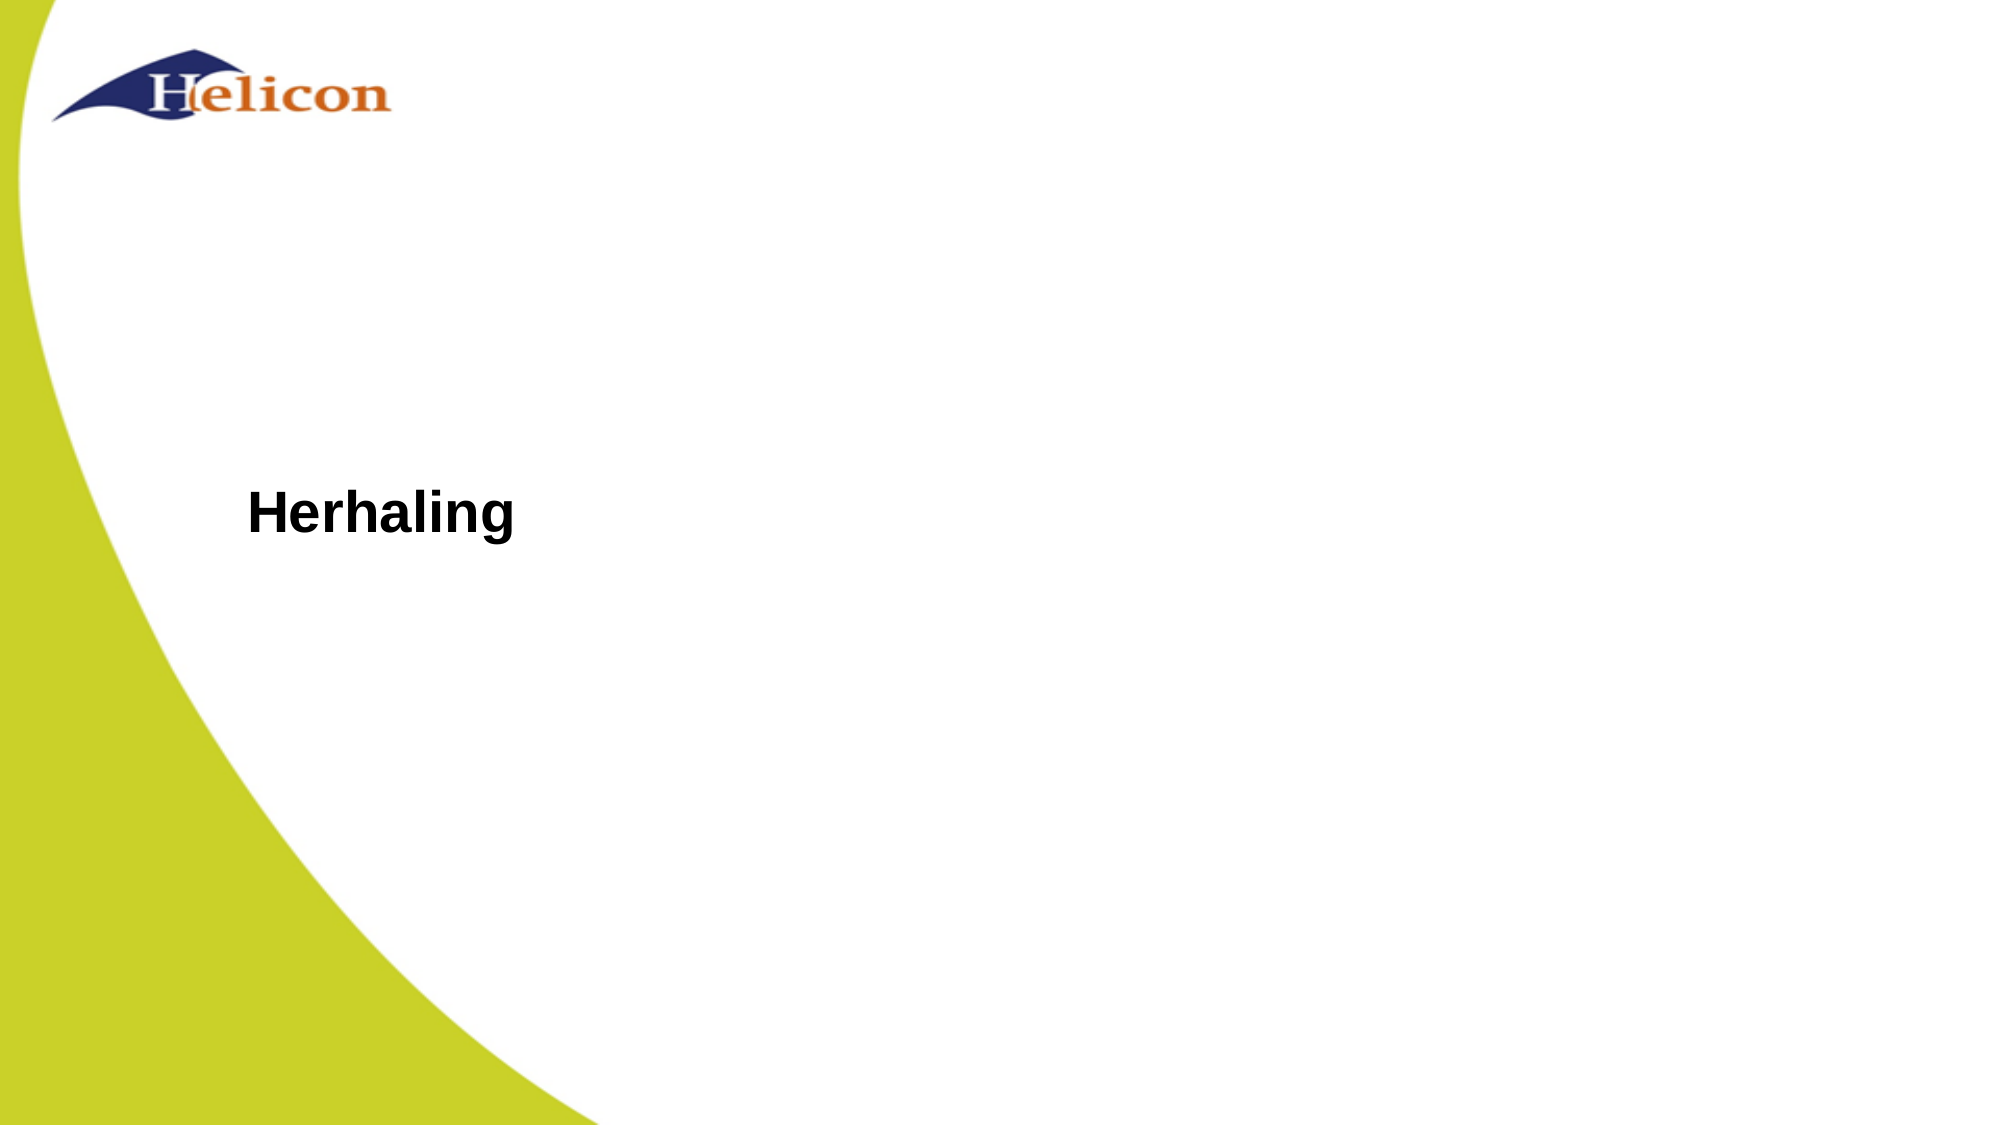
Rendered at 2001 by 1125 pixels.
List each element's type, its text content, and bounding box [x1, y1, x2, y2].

picture [0, 0, 2000, 1125]
title Herhaling [232, 456, 1686, 563]
